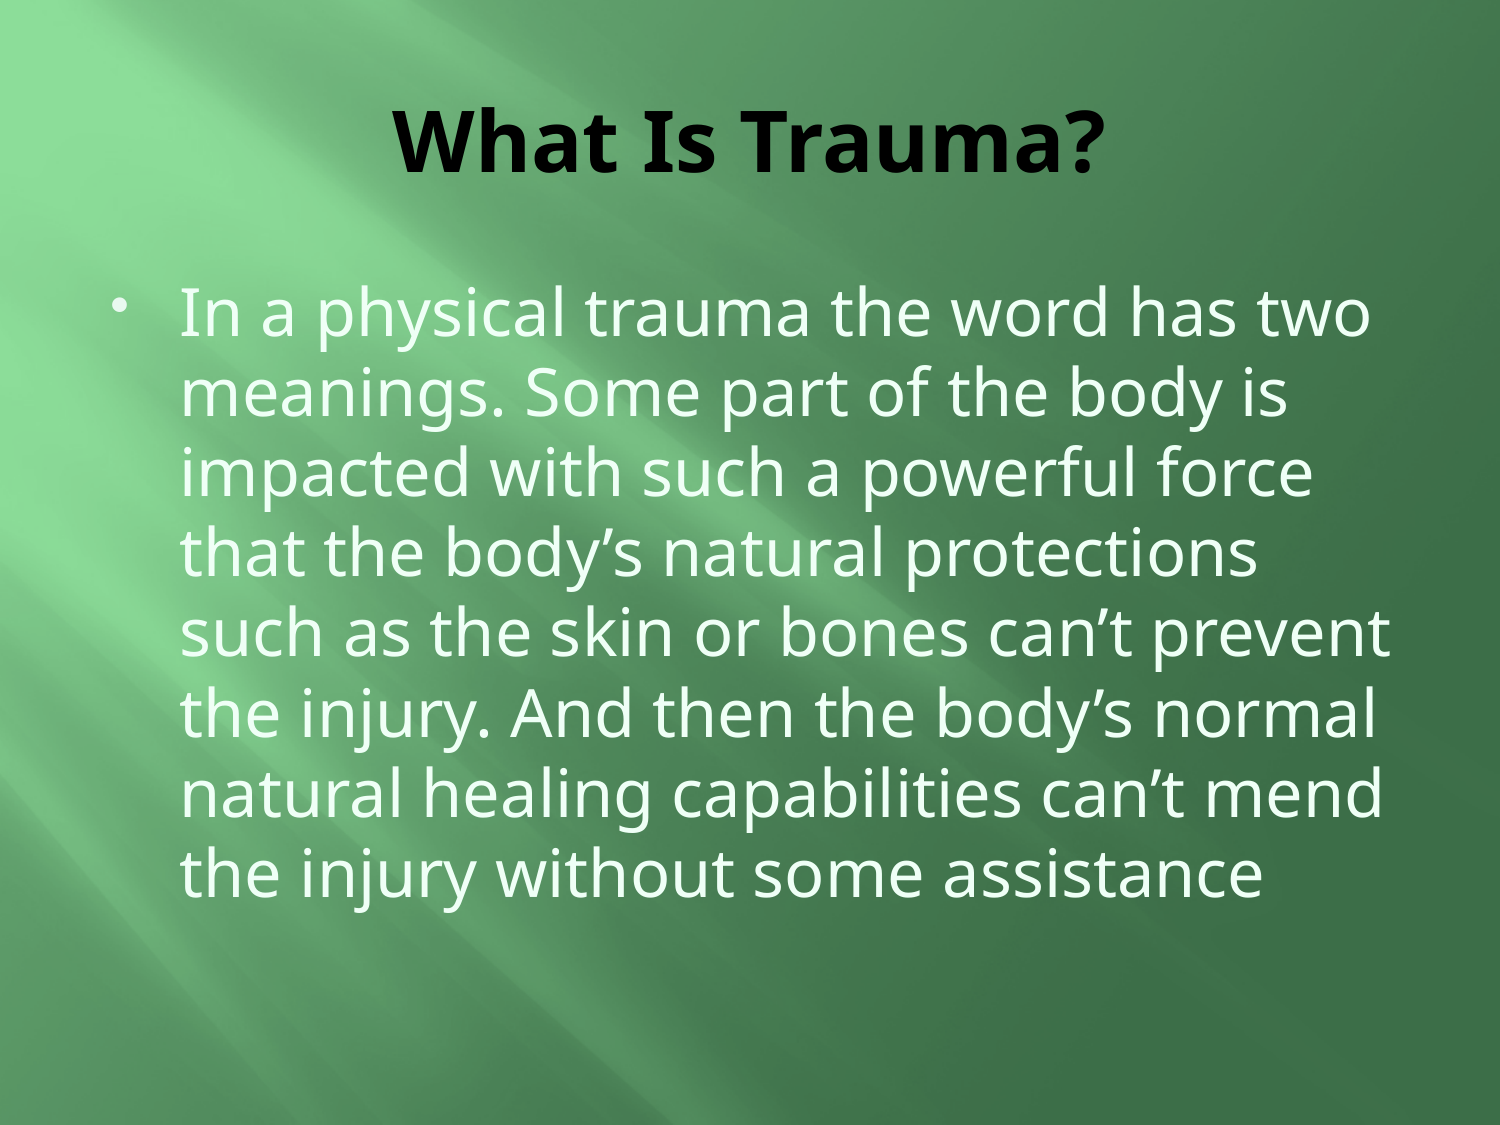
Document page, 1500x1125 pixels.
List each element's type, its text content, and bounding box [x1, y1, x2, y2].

title What Is Trauma? [75, 45, 1425, 233]
list In a physical trauma the word has two meanings. Some part of the body is impacted with such a powerful force that the body’s natural protections such as the skin or bones can’t prevent the injury. And then the body’s normal natural healing capabilities can’t mend the injury without some assistance [75, 262, 1425, 1035]
